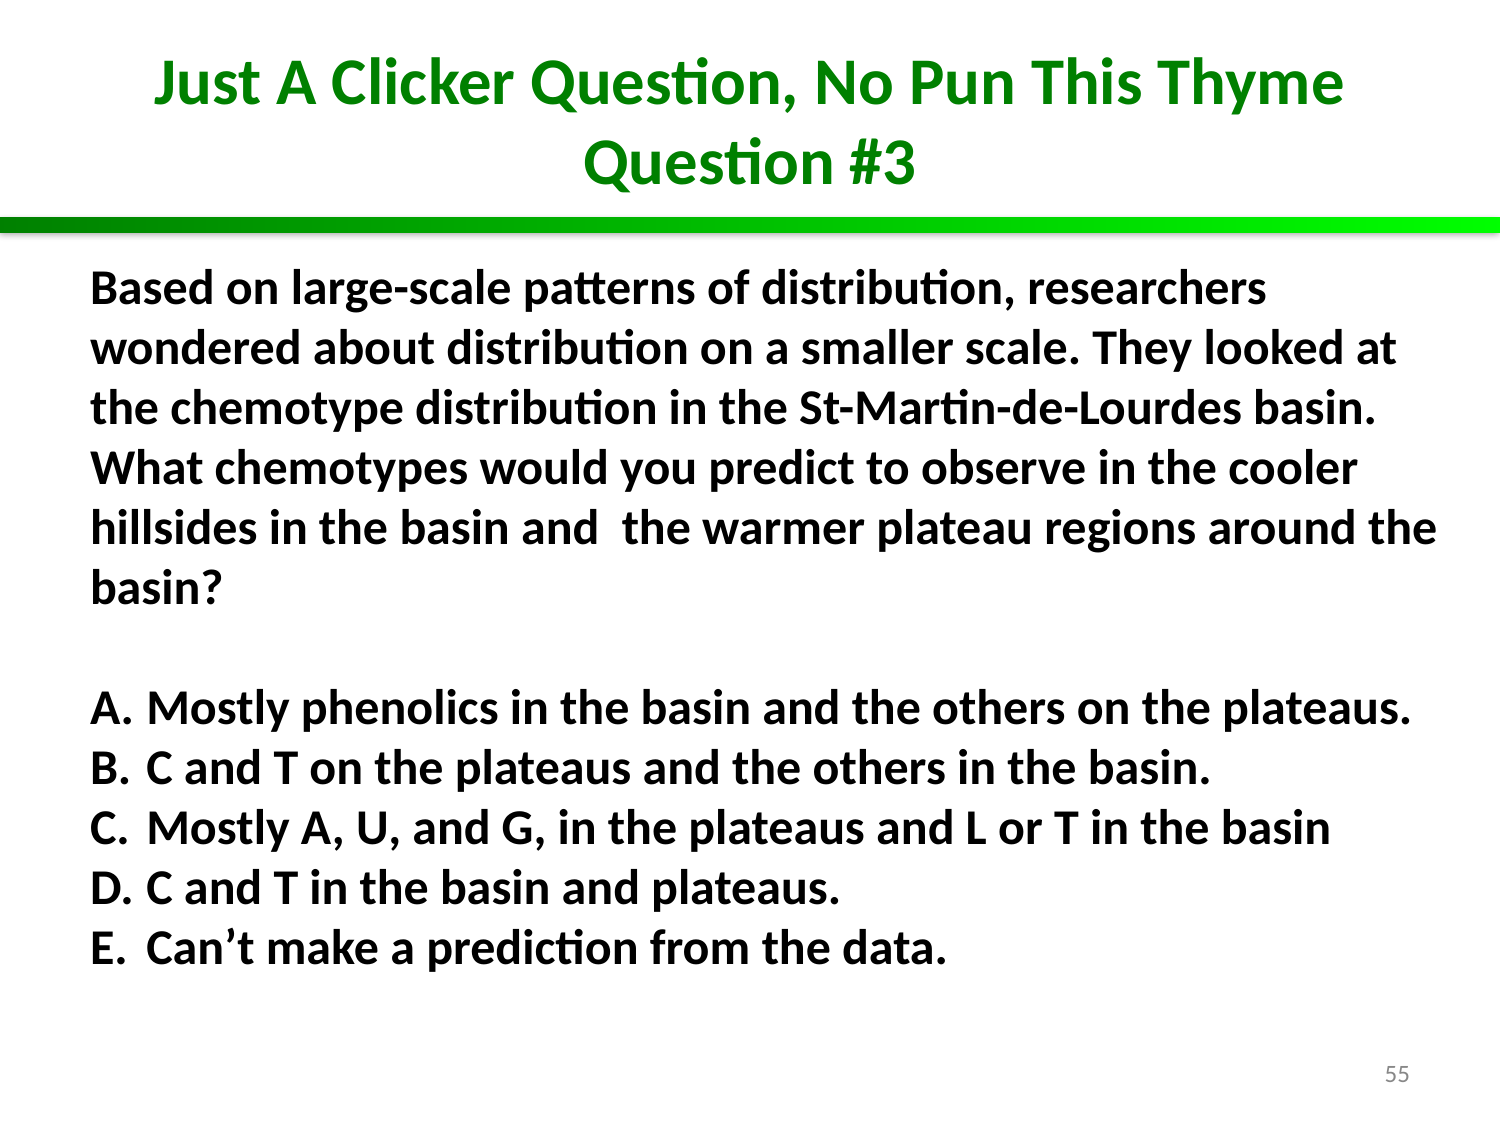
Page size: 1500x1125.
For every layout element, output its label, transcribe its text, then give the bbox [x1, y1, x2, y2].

title Just A Clicker Question, No Pun This Thyme Question #3 [75, 24, 1425, 212]
text_box [0, 217, 1500, 233]
text_box Based on large-scale patterns of distribution, researchers wondered about distribution on a smaller scale. They looked at the chemotype distribution in the St-Martin-de-Lourdes basin. What chemotypes would you predict to observe in the cooler hillsides in the basin and the warmer plateau regions around the basin? Mostly phenolics in the basin and the others on the plateaus. C and T on the plateaus and the others in the basin. Mostly A, U, and G, in the plateaus and L or T in the basin C and T in the basin and plateaus. Can’t make a prediction from the data. [75, 247, 1475, 990]
slide_number 55 [1074, 1042, 1425, 1103]
